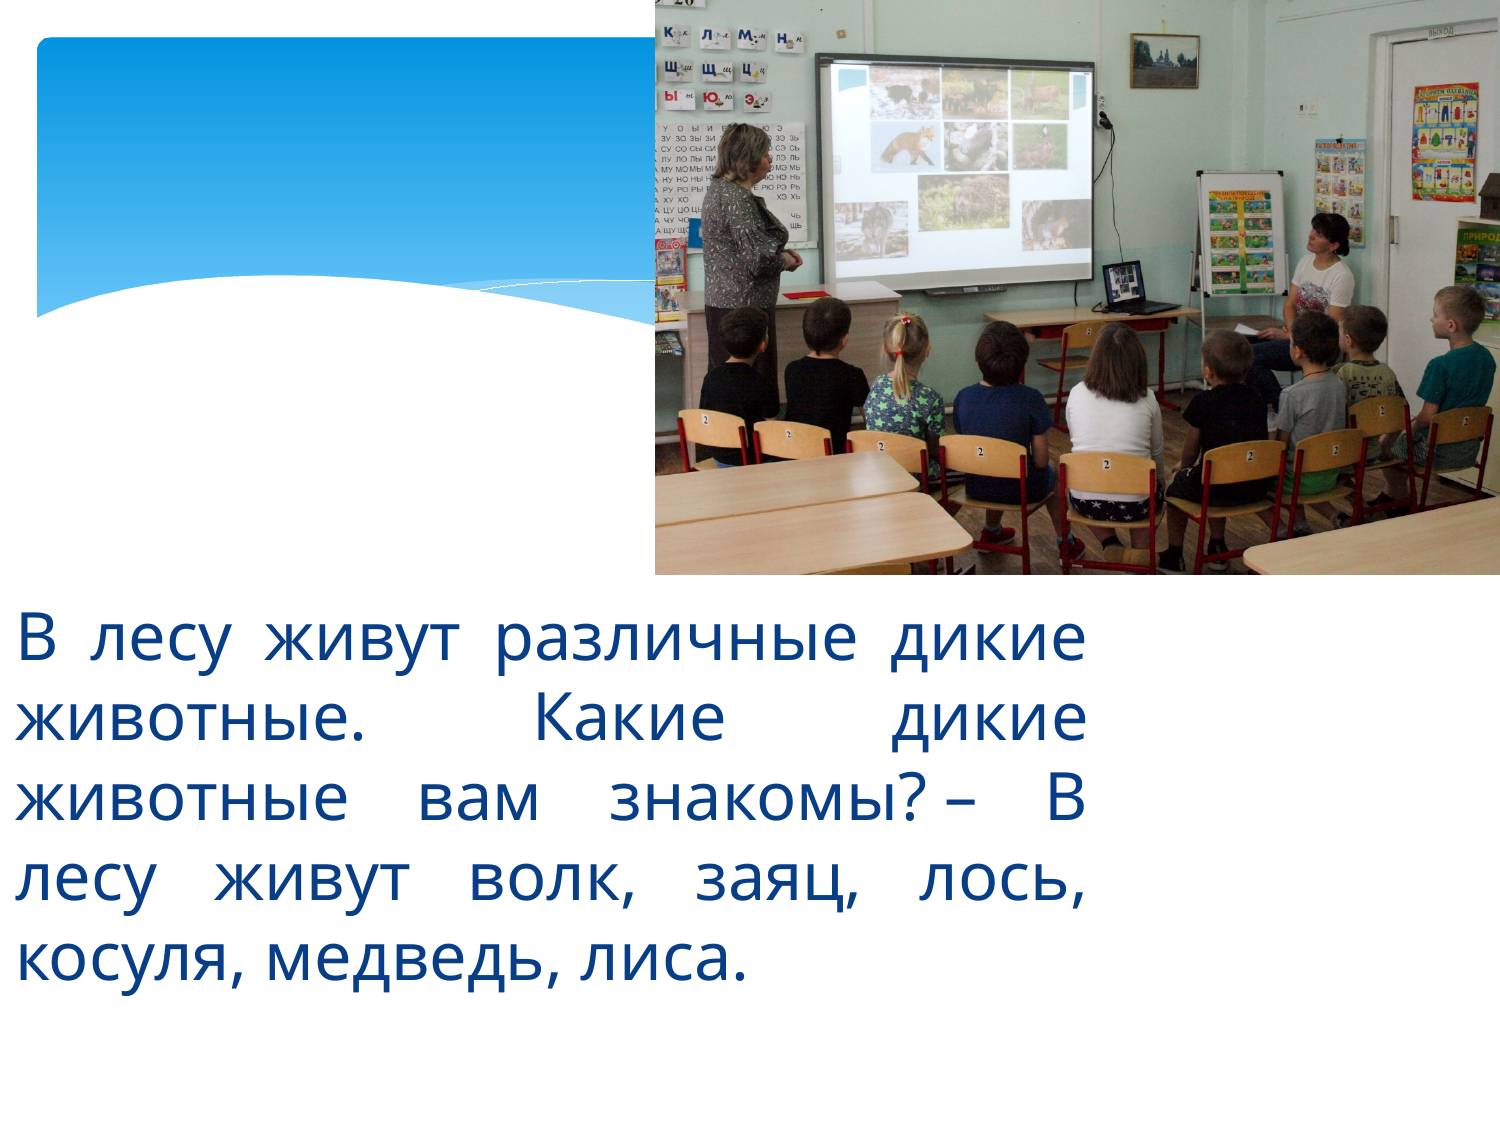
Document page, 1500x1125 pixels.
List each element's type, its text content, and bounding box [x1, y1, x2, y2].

picture [654, 0, 1500, 575]
list В лесу живут различные дикие животные. Какие дикие животные вам знакомы? – В лесу живут волк, заяц, лось, косуля, медведь, лиса. [0, 586, 1105, 988]
